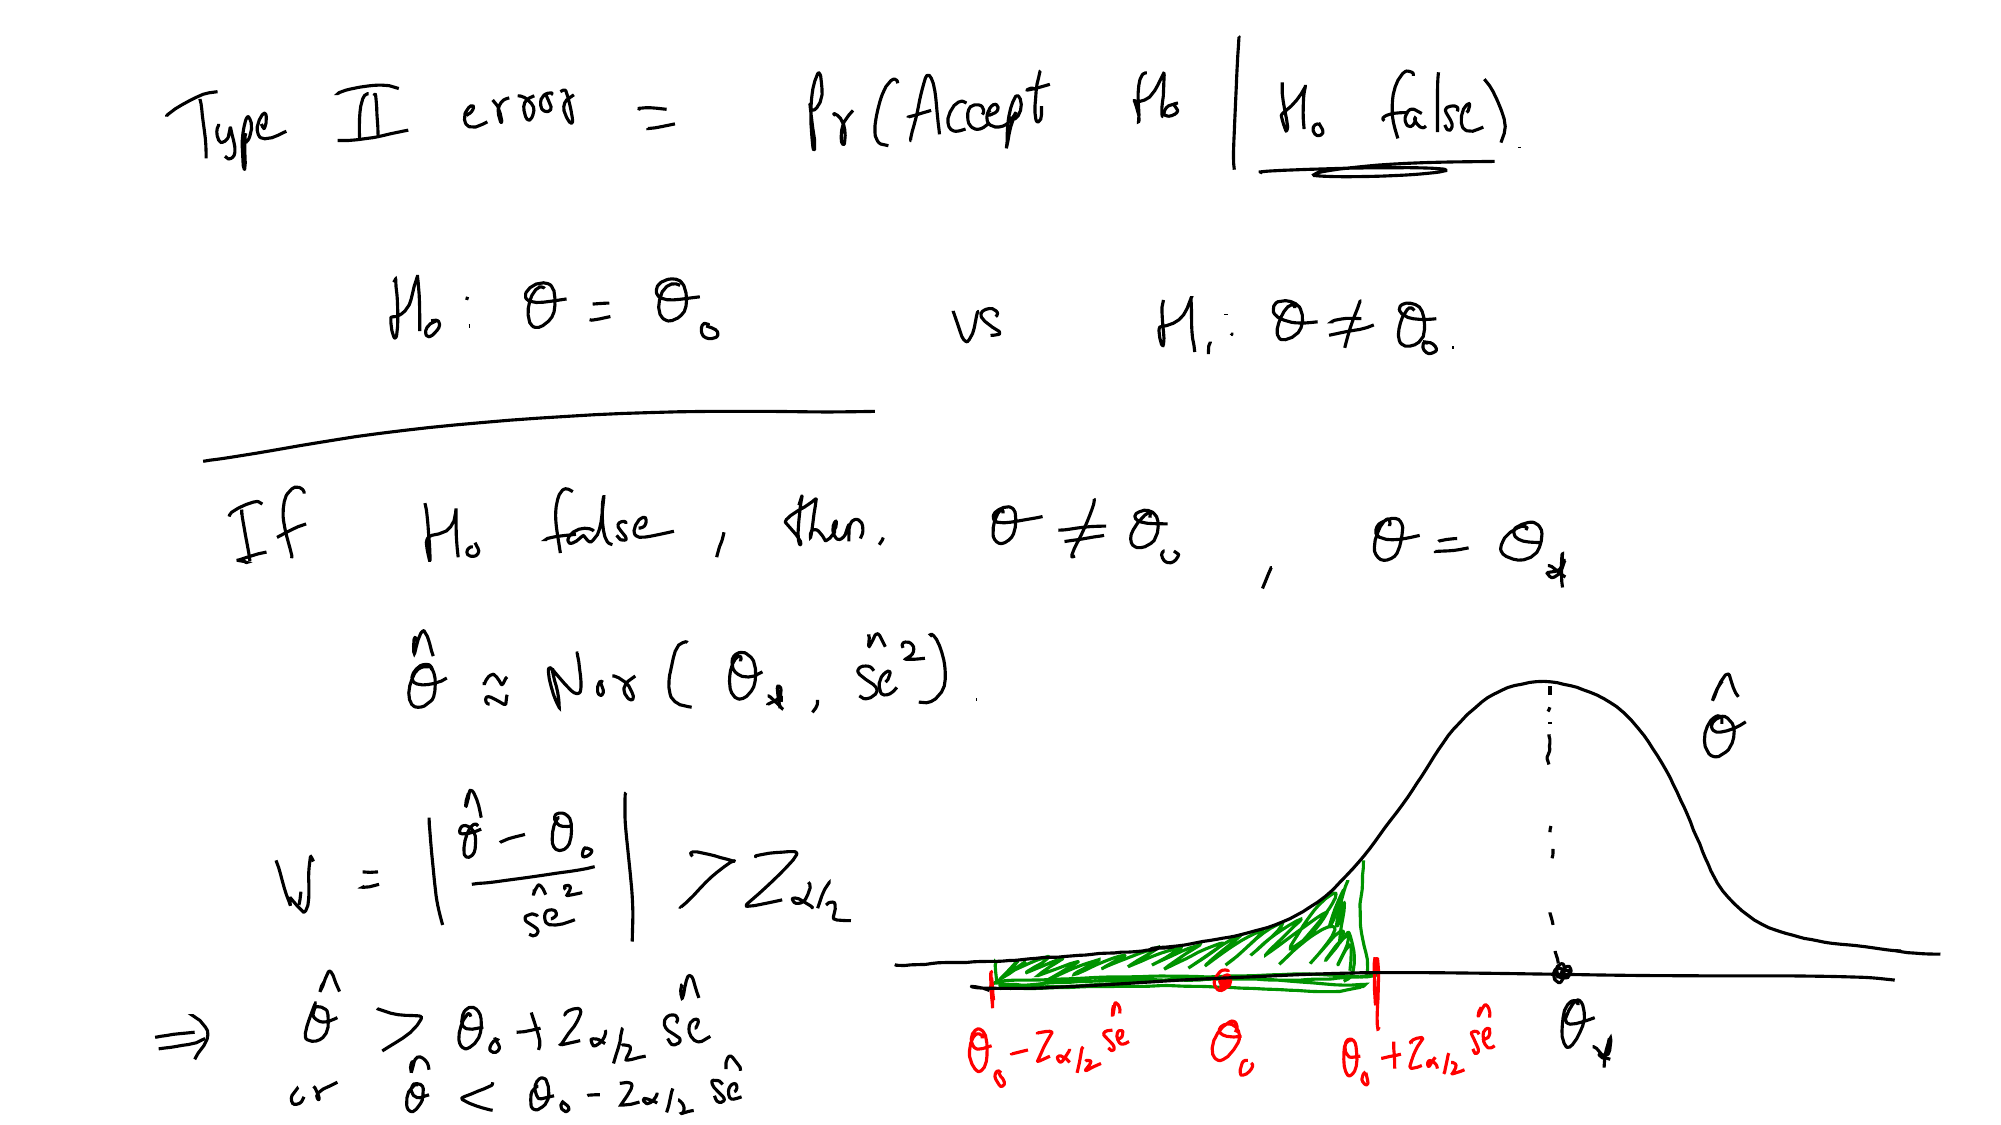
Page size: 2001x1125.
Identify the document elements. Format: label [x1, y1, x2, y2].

text_box [1495, 972, 1895, 985]
text_box [1273, 300, 1454, 354]
text_box [969, 971, 1130, 1087]
text_box [1259, 160, 1495, 178]
text_box [637, 107, 675, 129]
text_box [525, 282, 611, 328]
text_box [229, 501, 267, 564]
text_box [337, 85, 409, 141]
text_box [1343, 957, 1495, 1085]
text_box [1233, 36, 1323, 170]
text_box [408, 630, 508, 708]
text_box [406, 1056, 493, 1112]
text_box [894, 958, 995, 967]
text_box [1561, 1000, 1611, 1068]
text_box [1253, 987, 1343, 993]
text_box [390, 276, 470, 339]
text_box [1212, 969, 1253, 1076]
text_box [1148, 674, 1902, 951]
text_box [275, 856, 314, 913]
text_box [464, 90, 574, 128]
text_box [1374, 518, 1566, 588]
text_box [1134, 72, 1179, 122]
text_box [995, 860, 1368, 985]
text_box [458, 975, 711, 1064]
text_box [530, 1056, 742, 1114]
text_box [1901, 950, 1941, 955]
text_box [548, 641, 692, 708]
text_box [305, 971, 340, 1042]
text_box [166, 91, 287, 170]
text_box [809, 70, 1050, 150]
text_box [1547, 951, 1572, 983]
text_box [993, 499, 1179, 563]
text_box [785, 496, 884, 545]
text_box [291, 1082, 338, 1105]
text_box [857, 633, 978, 703]
text_box [1130, 985, 1212, 989]
text_box [362, 790, 633, 942]
text_box [656, 278, 718, 339]
text_box [729, 652, 818, 713]
text_box [680, 851, 851, 921]
text_box [376, 1007, 422, 1052]
text_box [1383, 71, 1520, 148]
text_box [1158, 297, 1232, 355]
text_box [953, 308, 1000, 342]
text_box [155, 1015, 208, 1060]
text_box [203, 411, 875, 561]
